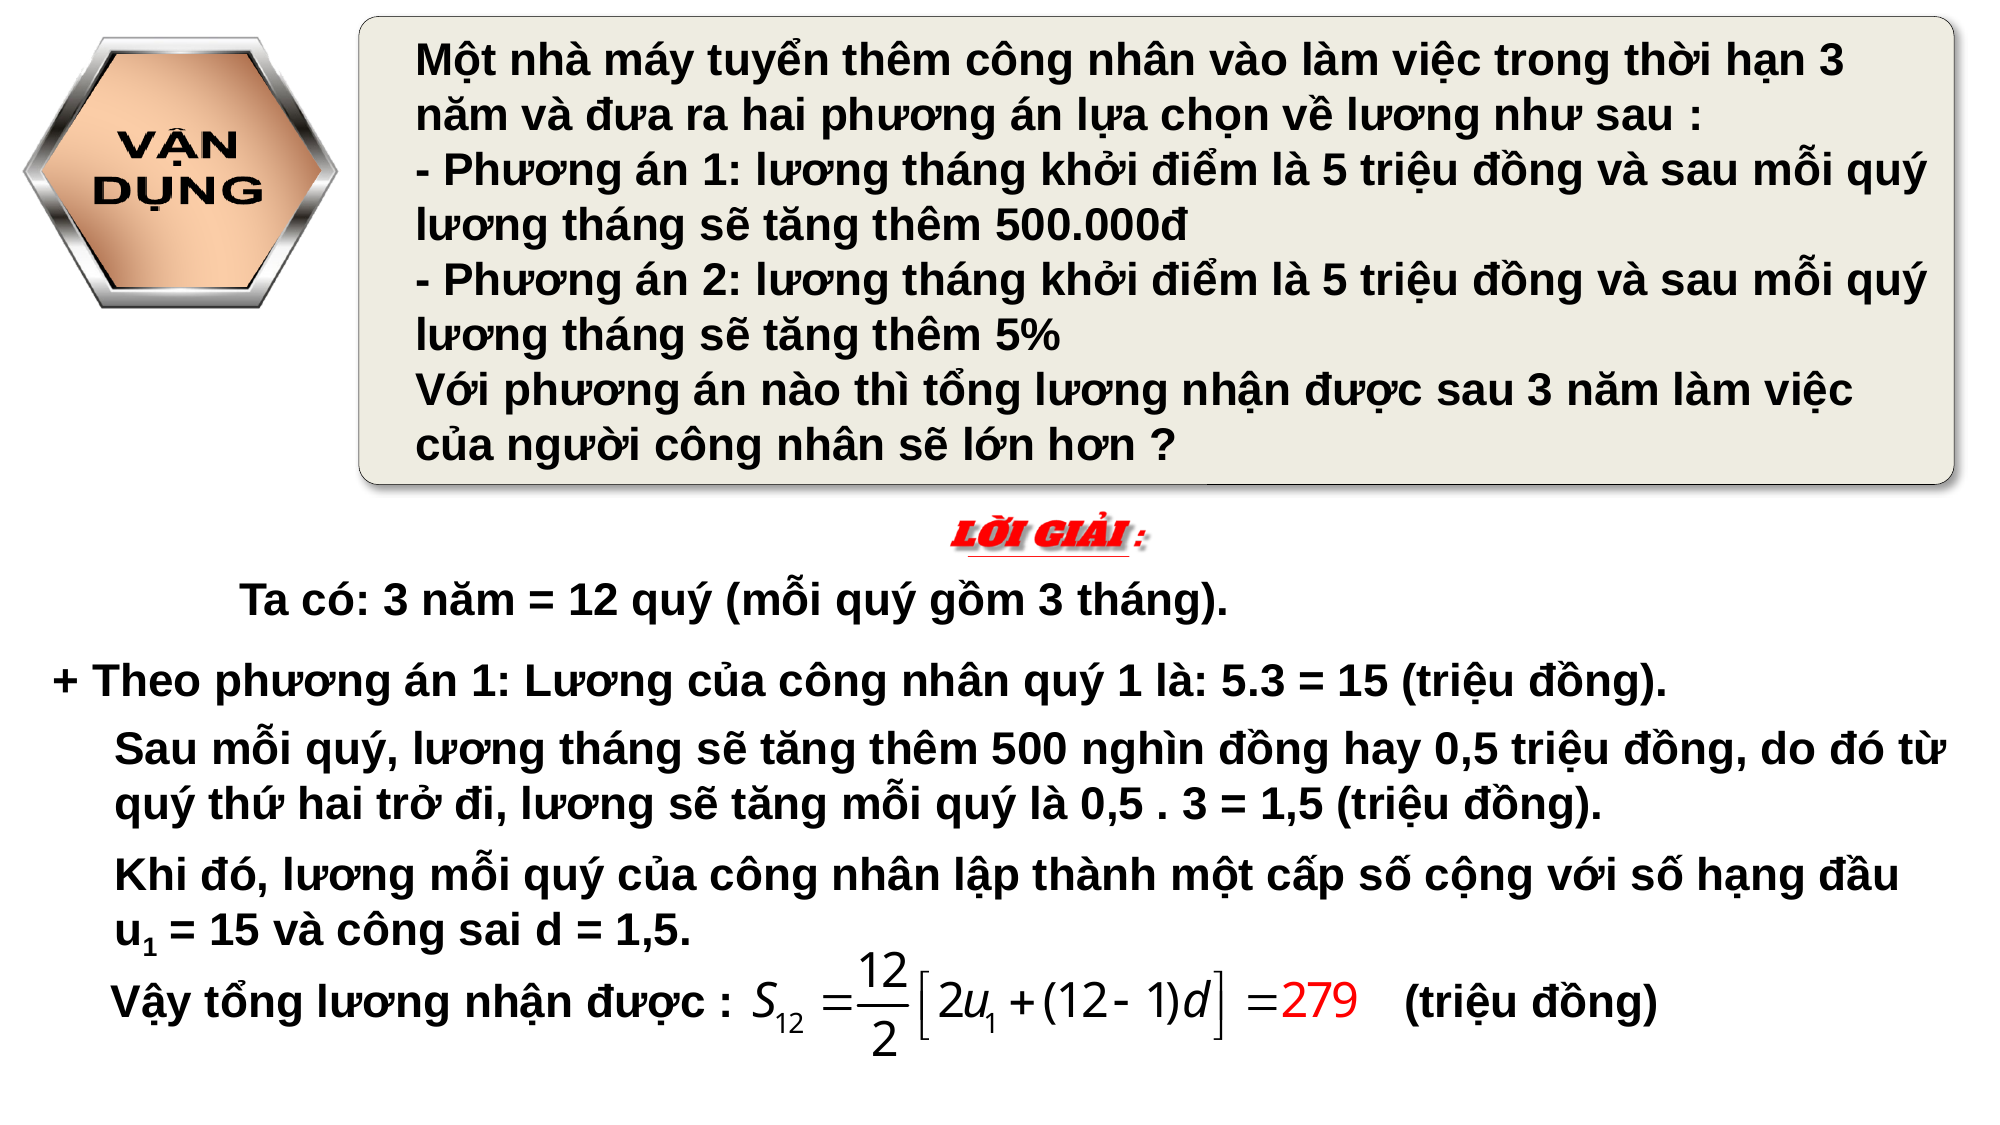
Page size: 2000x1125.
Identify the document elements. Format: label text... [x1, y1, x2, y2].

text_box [17, 16, 1955, 485]
text_box Sau mỗi quý, lương tháng sẽ tăng thêm 500 nghìn đồng hay 0,5 triệu đồng, do đó từ quý thứ hai trở đi, lương sẽ tăng mỗi quý là 0,5 . 3 = 1,5 (triệu đồng). [99, 711, 2000, 836]
text_box (triệu đồng) [1389, 964, 1688, 1034]
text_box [744, 932, 1363, 1067]
text_box Ta có: 3 năm = 12 quý (mỗi quý gồm 3 tháng). [224, 562, 1805, 633]
text_box Vậy tổng lương nhận được : [96, 964, 739, 1034]
text_box + Theo phương án 1: Lương của công nhân quý 1 là: 5.3 = 15 (triệu đồng). [38, 643, 2000, 713]
text_box Khi đó, lương mỗi quý của công nhân lập thành một cấp số cộng với số hạng đầu u1 = 15 và công sai d = 1,5. [99, 837, 1938, 970]
picture [944, 506, 1153, 557]
